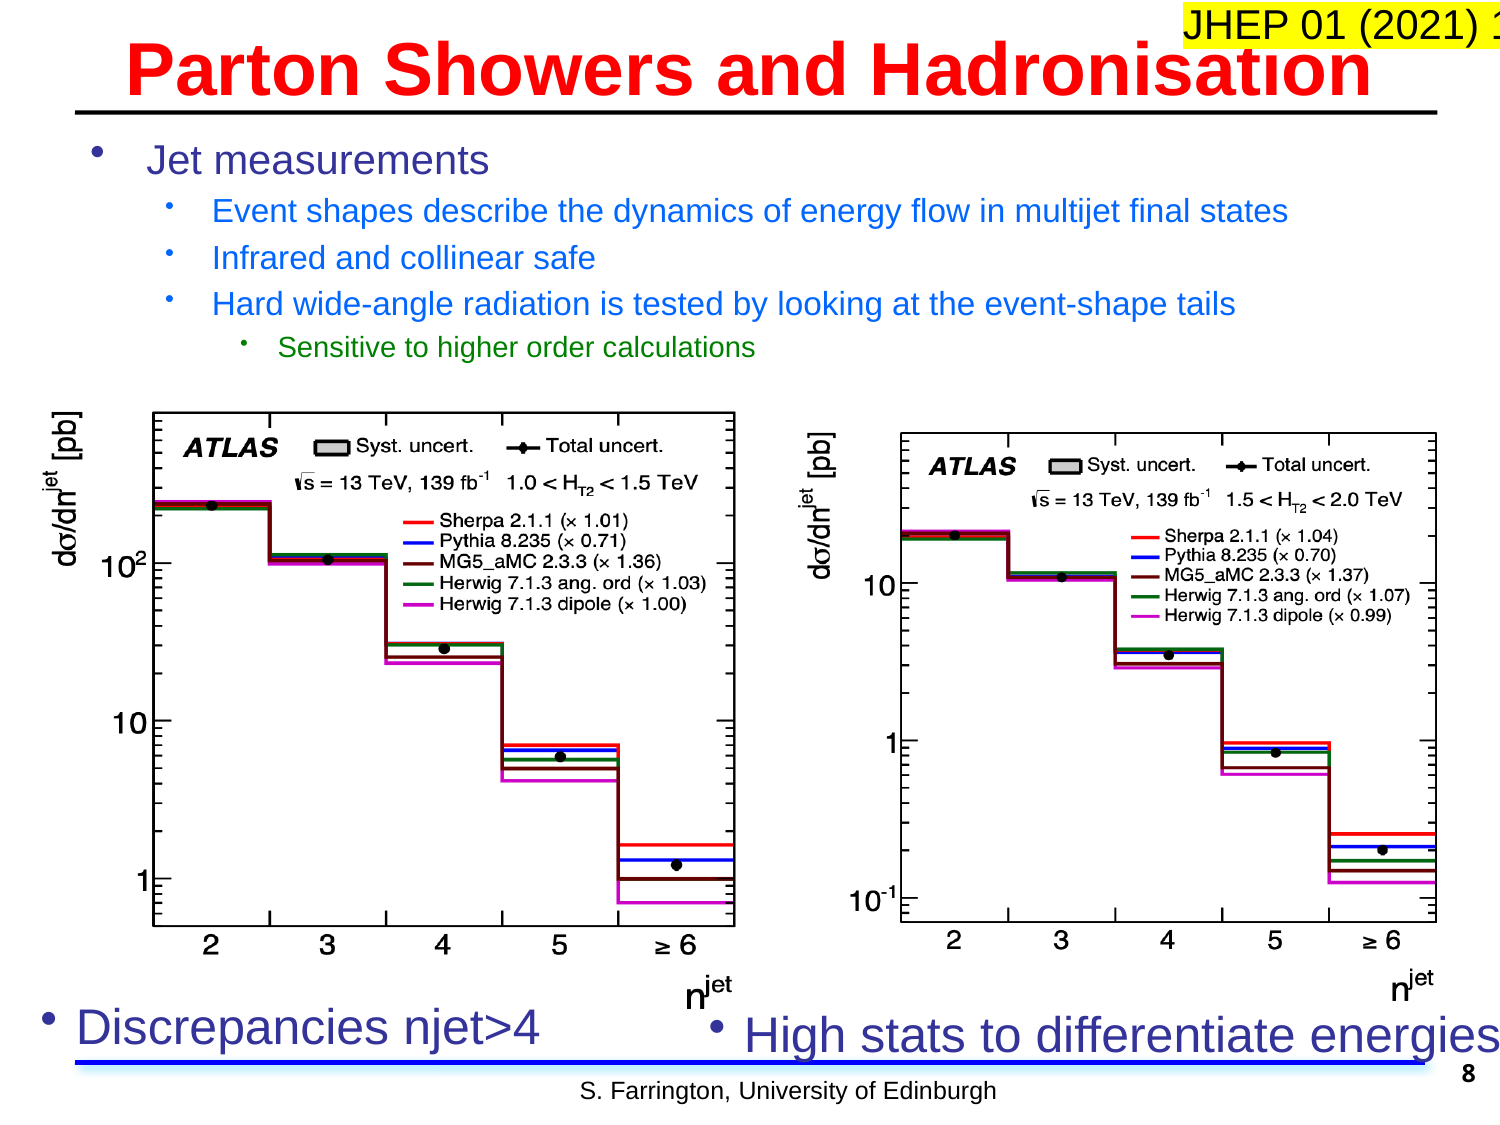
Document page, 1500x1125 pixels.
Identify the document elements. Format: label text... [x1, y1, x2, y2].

text_box Discrepancies njet>4 [25, 1023, 556, 1063]
picture [9, 362, 1460, 1016]
text_box High stats to differentiate energies [654, 995, 1500, 1071]
text_box JHEP 01 (2021) 188 [1168, 0, 1500, 56]
list Jet measurements Event shapes describe the dynamics of energy flow in multijet final states Infrared and collinear safe Hard wide-angle radiation is tested by looking at the event-shape tails Sensitive to higher order calculations [75, 125, 1425, 398]
slide_number 8 [1400, 1071, 1500, 1125]
title Parton Showers and Hadronisation [75, 12, 1425, 118]
